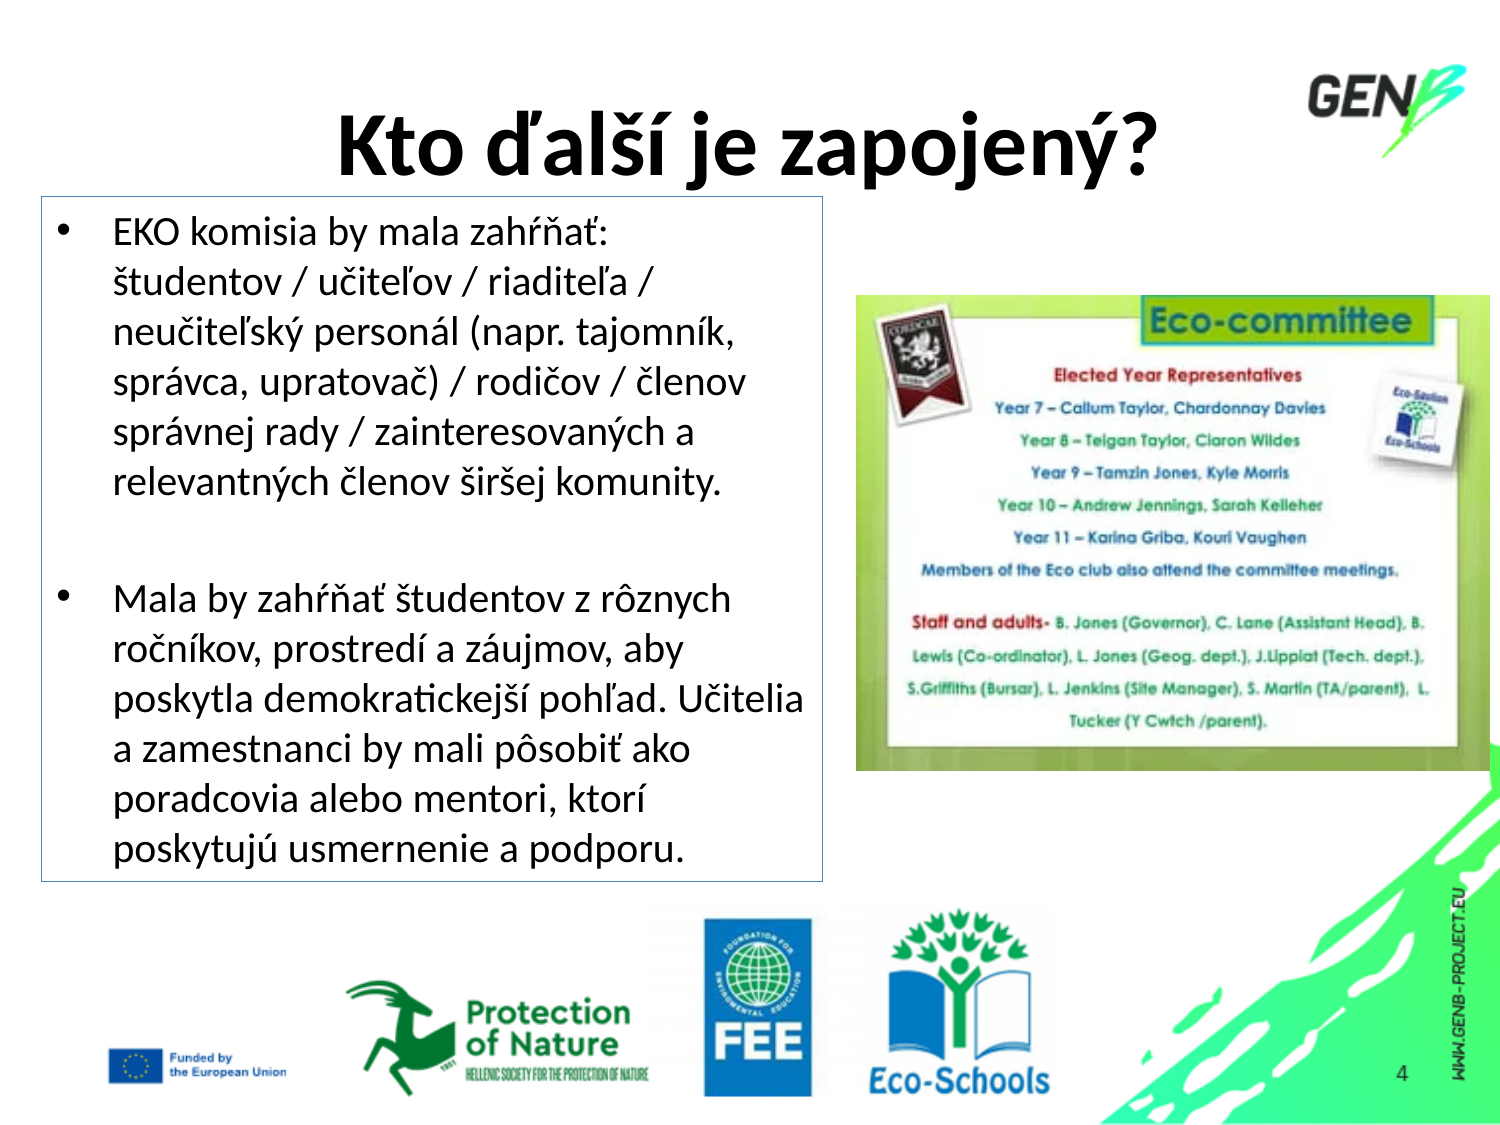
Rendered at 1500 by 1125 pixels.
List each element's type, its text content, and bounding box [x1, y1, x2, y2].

title Kto ďalší je zapojený? [75, 45, 1425, 233]
picture [0, 0, 1500, 1125]
list EKO komisia by mala zahŕňať: študentov / učiteľov / riaditeľa / neučiteľský personál (napr. tajomník, správca, upratovač) / rodičov / členov správnej rady / zainteresovaných a relevantných členov širšej komunity. Mala by zahŕňať študentov z rôznych ročníkov, prostredí a záujmov, aby poskytla demokratickejší pohľad. Učitelia a zamestnanci by mali pôsobiť ako poradcovia alebo mentori, ktorí poskytujú usmernenie a podporu. [41, 196, 823, 882]
